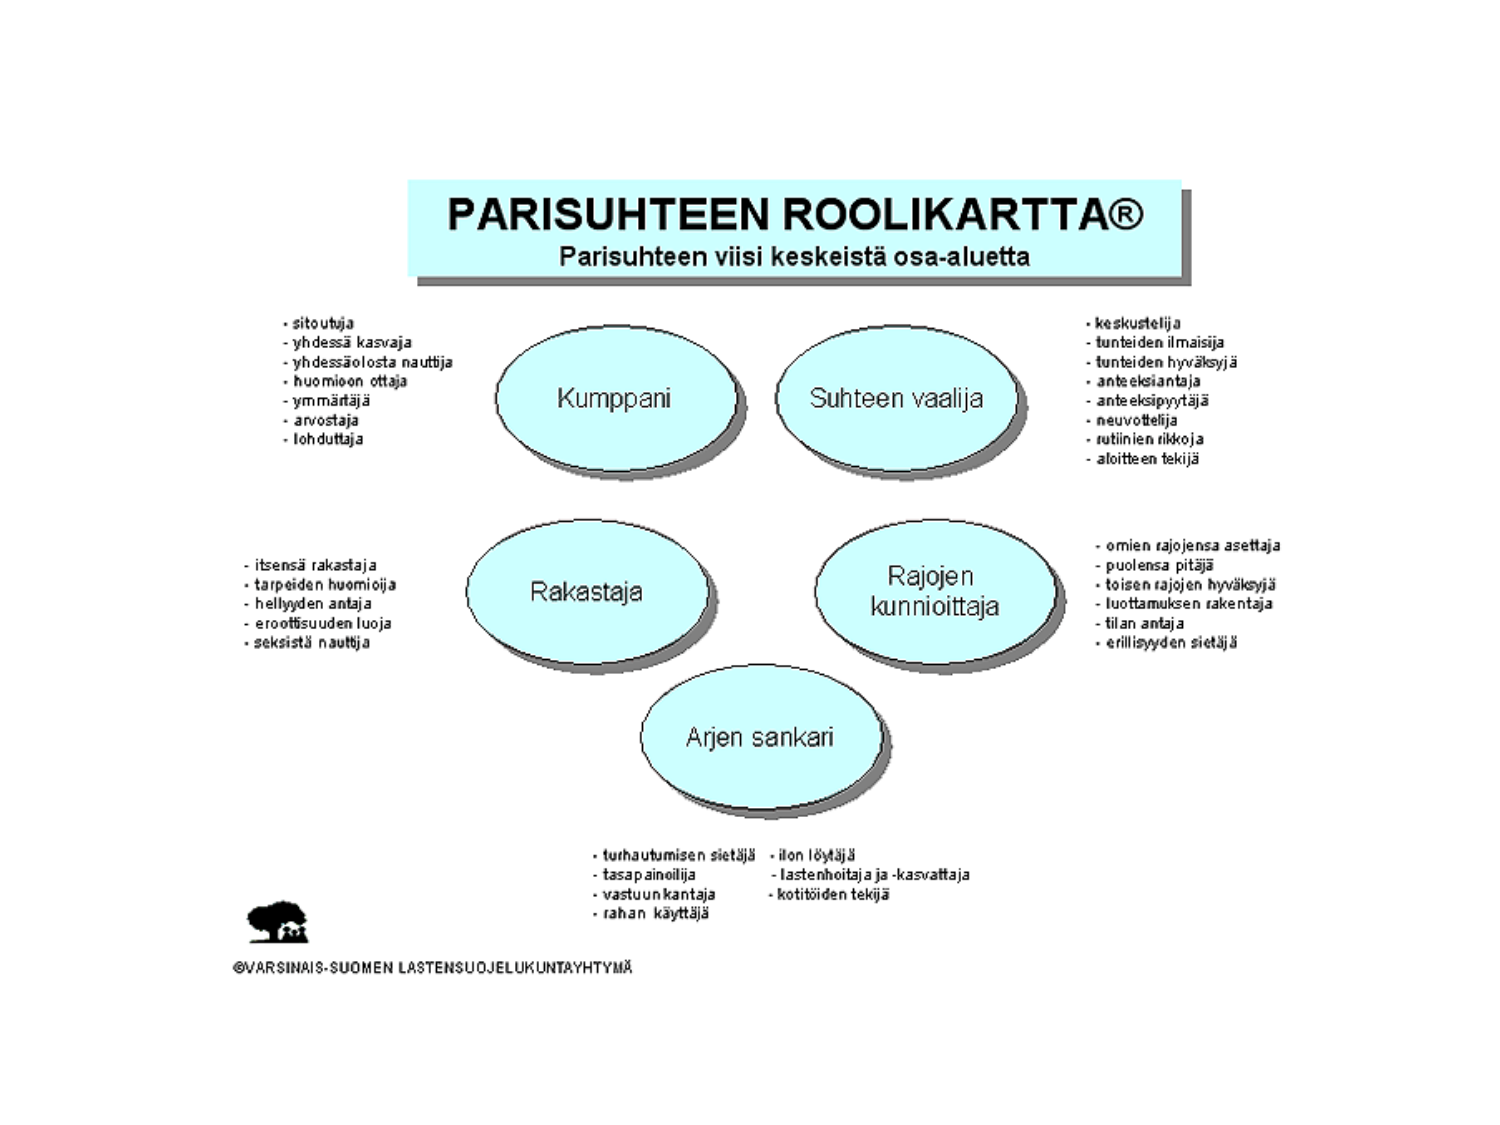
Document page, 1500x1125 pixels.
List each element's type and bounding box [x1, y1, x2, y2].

picture [209, 140, 1290, 985]
